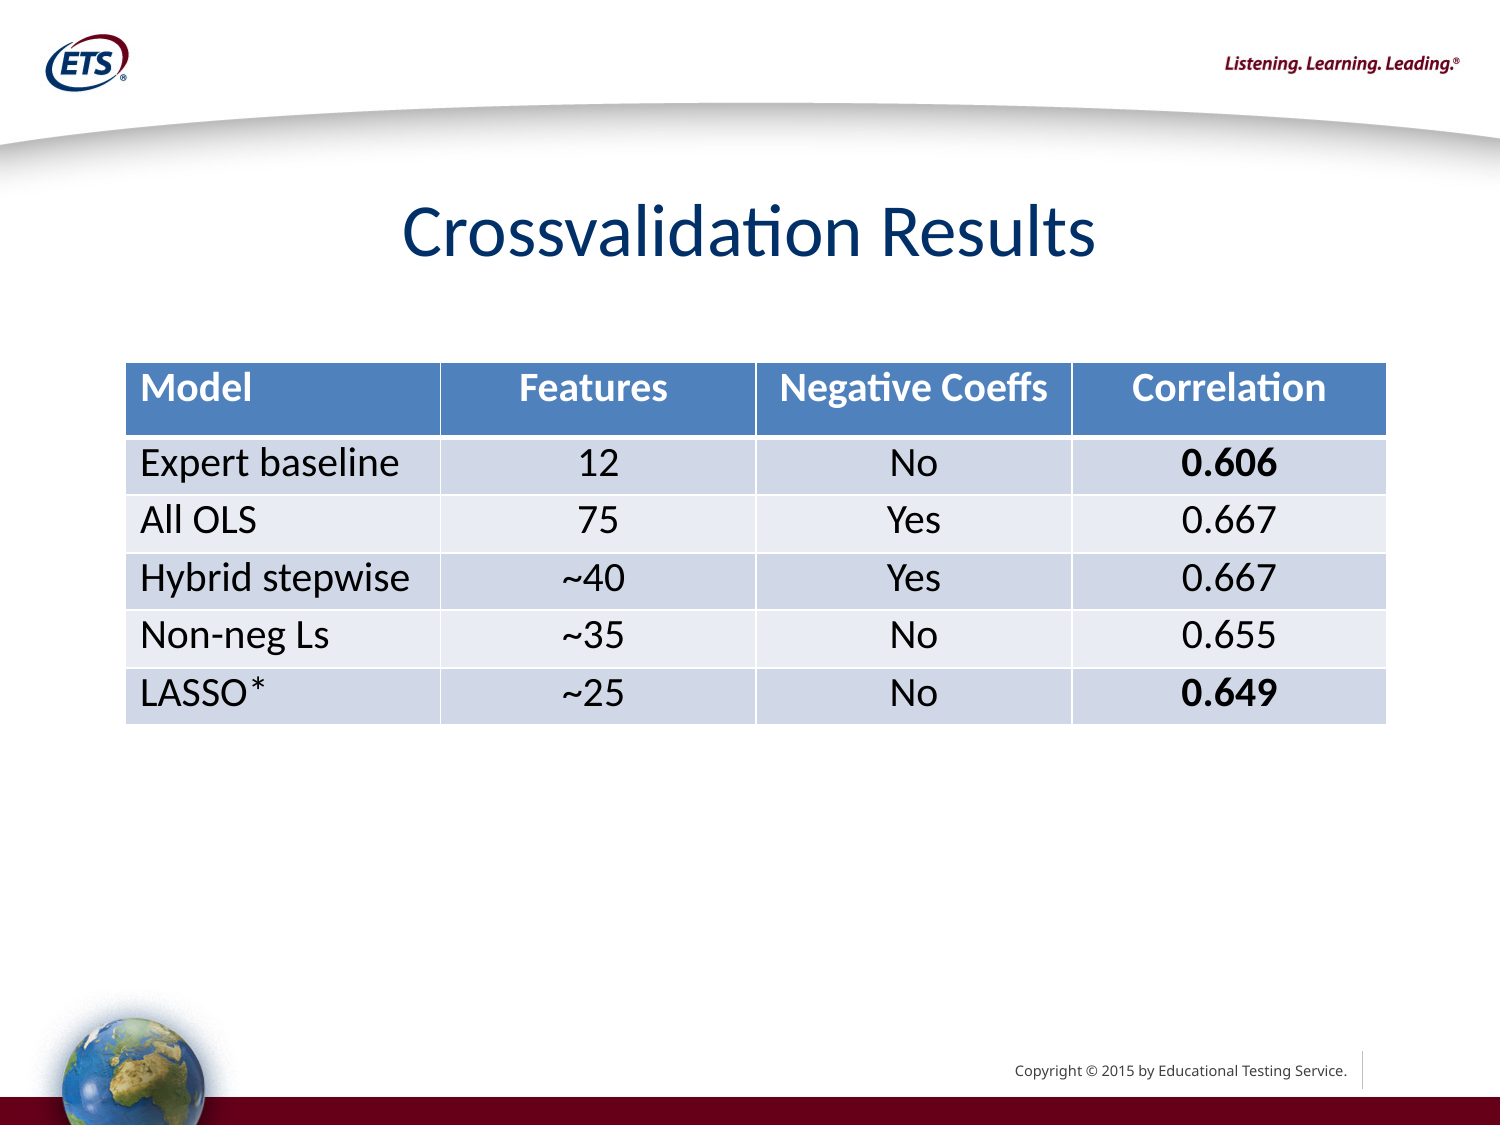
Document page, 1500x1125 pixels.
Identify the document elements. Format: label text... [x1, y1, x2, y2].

picture [0, 0, 1500, 1125]
table_header Features [441, 363, 755, 435]
table_cell 75 [441, 496, 755, 552]
table_cell No [757, 440, 1071, 494]
table_cell Hybrid stepwise [126, 554, 440, 609]
table_cell No [757, 611, 1071, 667]
table_cell Yes [757, 496, 1071, 552]
table_cell ~25 [441, 669, 755, 724]
table_cell 0.655 [1073, 611, 1386, 667]
table_cell 0.667 [1073, 554, 1386, 609]
table_cell 12 [441, 440, 755, 494]
table_cell No [757, 669, 1071, 724]
table_cell 0.667 [1073, 496, 1386, 552]
table_cell 0.606 [1073, 440, 1386, 494]
table_header Correlation [1073, 363, 1386, 435]
table_header Negative Coeffs [757, 363, 1071, 435]
table_cell All OLS [126, 496, 440, 552]
table_cell Non-neg Ls [126, 611, 440, 667]
table_cell Yes [757, 554, 1071, 609]
table_cell Expert baseline [126, 440, 440, 494]
table_header Model [126, 363, 440, 435]
table_cell ~40 [441, 554, 755, 609]
table_cell LASSO* [126, 669, 440, 724]
table_cell ~35 [441, 611, 755, 667]
table_cell 0.649 [1073, 669, 1386, 724]
title Crossvalidation Results [75, 132, 1425, 321]
